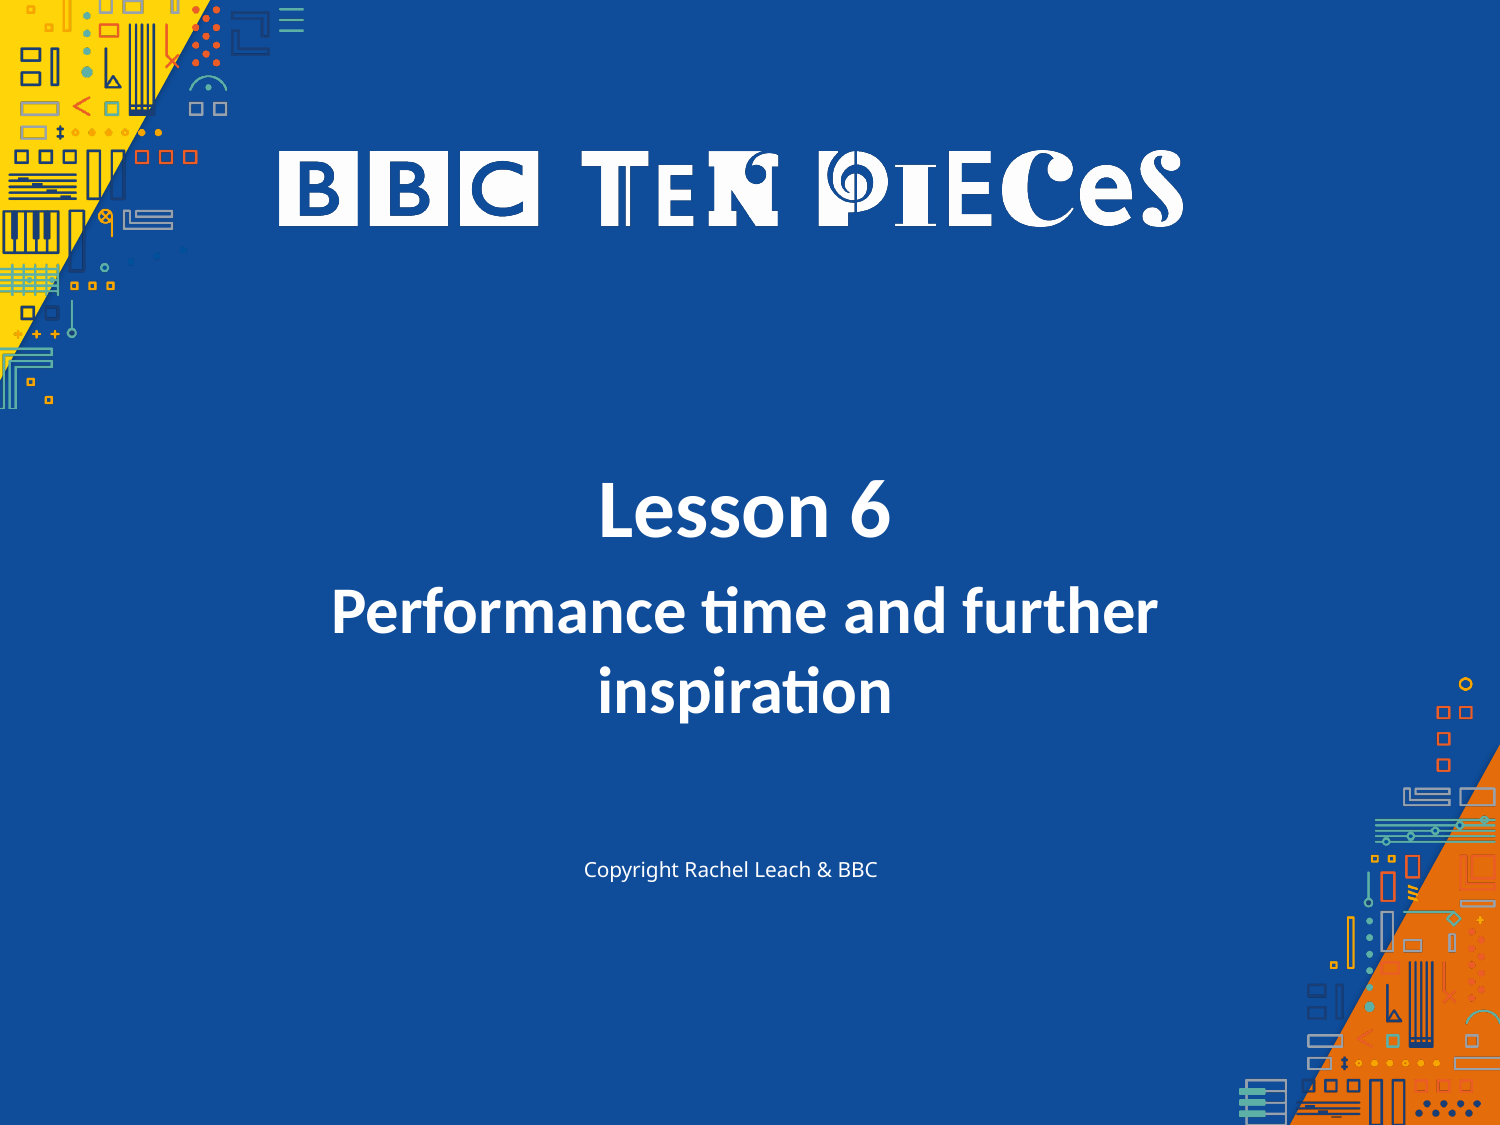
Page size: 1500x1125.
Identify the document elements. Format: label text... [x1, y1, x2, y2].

list Lesson 6 Performance time and further inspiration [169, 446, 1322, 672]
list Copyright Rachel Leach & BBC [493, 849, 969, 979]
picture [279, 150, 1183, 227]
